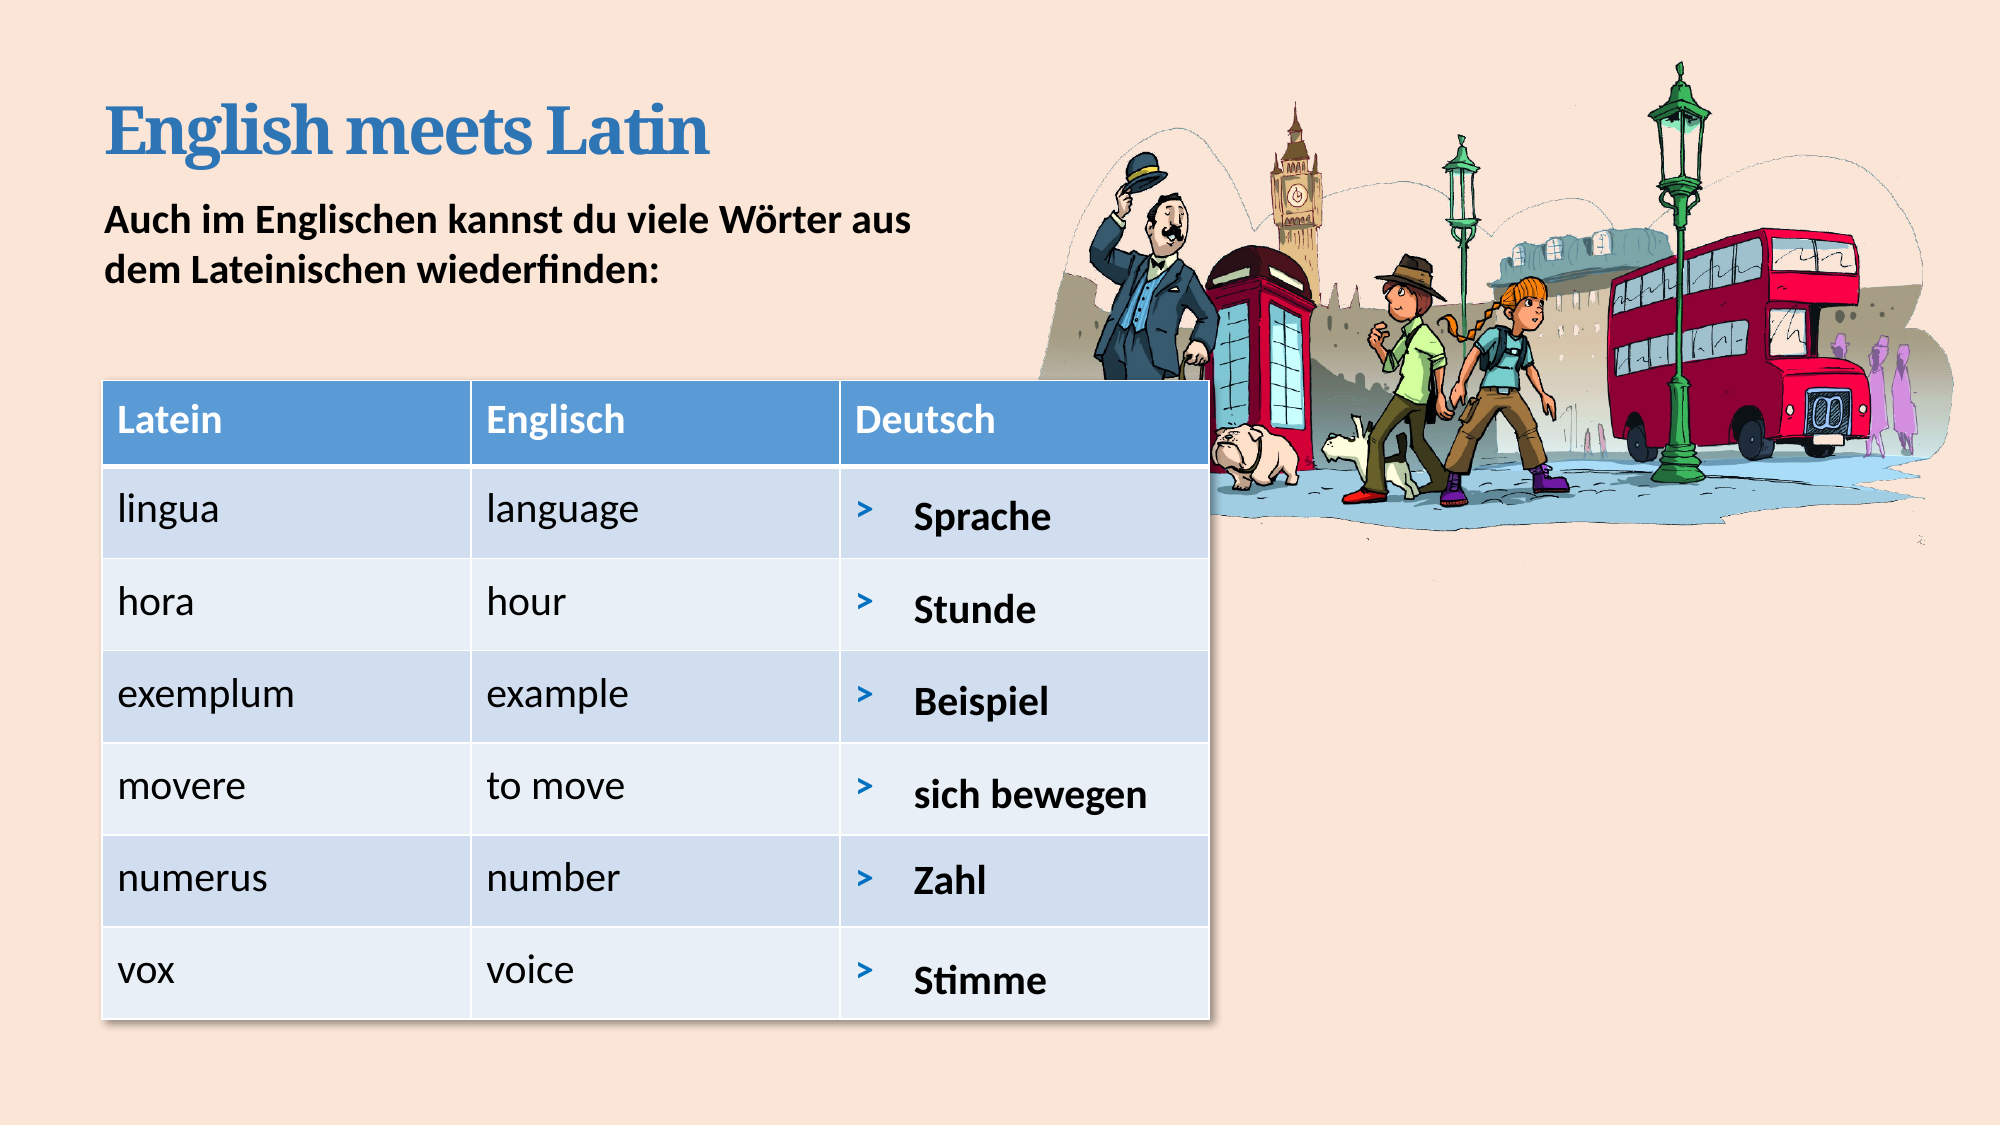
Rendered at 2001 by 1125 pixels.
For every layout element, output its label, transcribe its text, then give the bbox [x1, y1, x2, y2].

table_cell ˃ [841, 744, 1208, 834]
table_cell voice [472, 928, 839, 1018]
table_cell exemplum [103, 651, 470, 742]
table_cell vox [103, 928, 470, 1018]
table_cell language [472, 469, 839, 558]
table_header Deutsch [841, 381, 1002, 464]
table_cell hora [103, 559, 470, 650]
table_header Englisch [472, 381, 839, 464]
table_cell ˃ [841, 836, 1208, 926]
table_cell lingua [103, 469, 470, 558]
text_box Sprache [899, 481, 1002, 547]
table_cell hour [472, 559, 839, 650]
table_cell example [472, 651, 839, 742]
text_box Beispiel [899, 666, 1103, 732]
text_box Stunde [899, 574, 1103, 639]
table_cell ˃ [841, 559, 1208, 650]
text_box sich bewegen [899, 759, 1186, 825]
text_box Stimme [899, 945, 1186, 1010]
table_cell numerus [103, 836, 470, 926]
table_cell ˃ [841, 928, 1208, 1018]
table_cell ˃ [841, 469, 1002, 558]
table_cell ˃ [841, 651, 1208, 742]
table_cell movere [103, 744, 470, 834]
table_cell to move [472, 744, 839, 834]
picture [1002, 19, 1981, 594]
text_box Zahl [899, 845, 1186, 910]
text_box English meets Latin Auch im Englischen kannst du viele Wörter aus dem Lateinischen wiederfinden: [89, 35, 1002, 300]
table_cell number [472, 836, 839, 926]
table_header Latein [103, 381, 470, 464]
